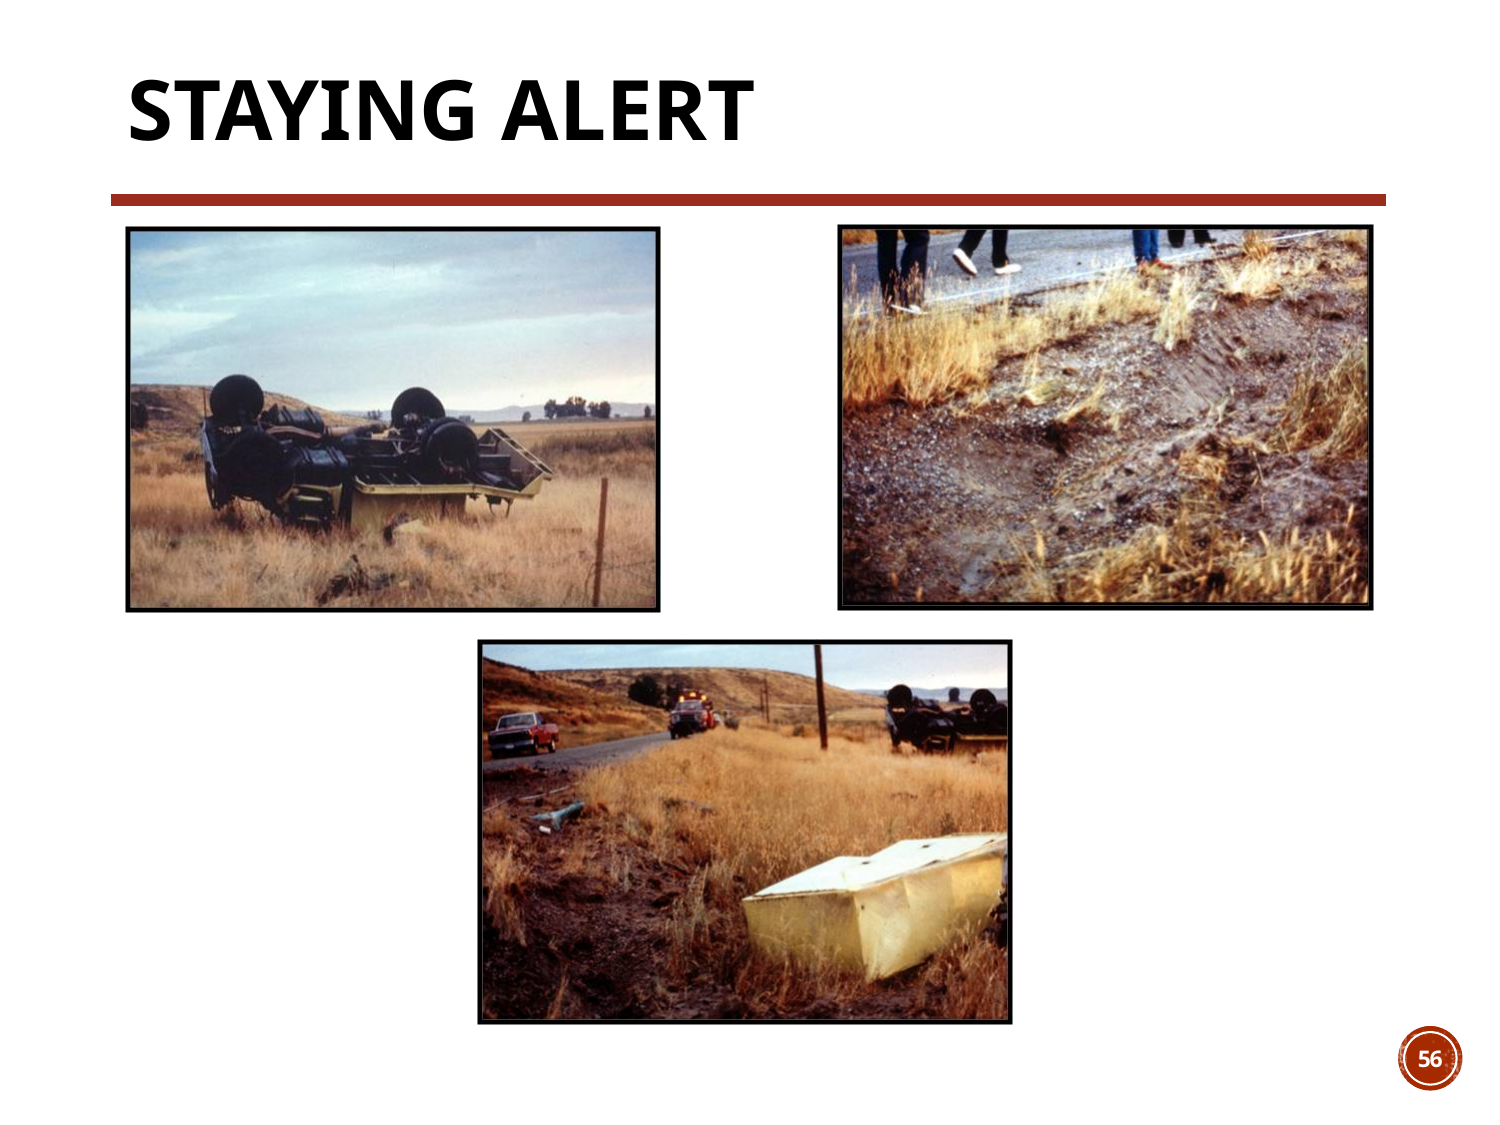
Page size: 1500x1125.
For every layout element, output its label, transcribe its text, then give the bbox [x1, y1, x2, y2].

picture [837, 224, 1374, 611]
picture [125, 226, 661, 613]
picture [477, 639, 1013, 1025]
title Staying Alert [112, 31, 1388, 182]
